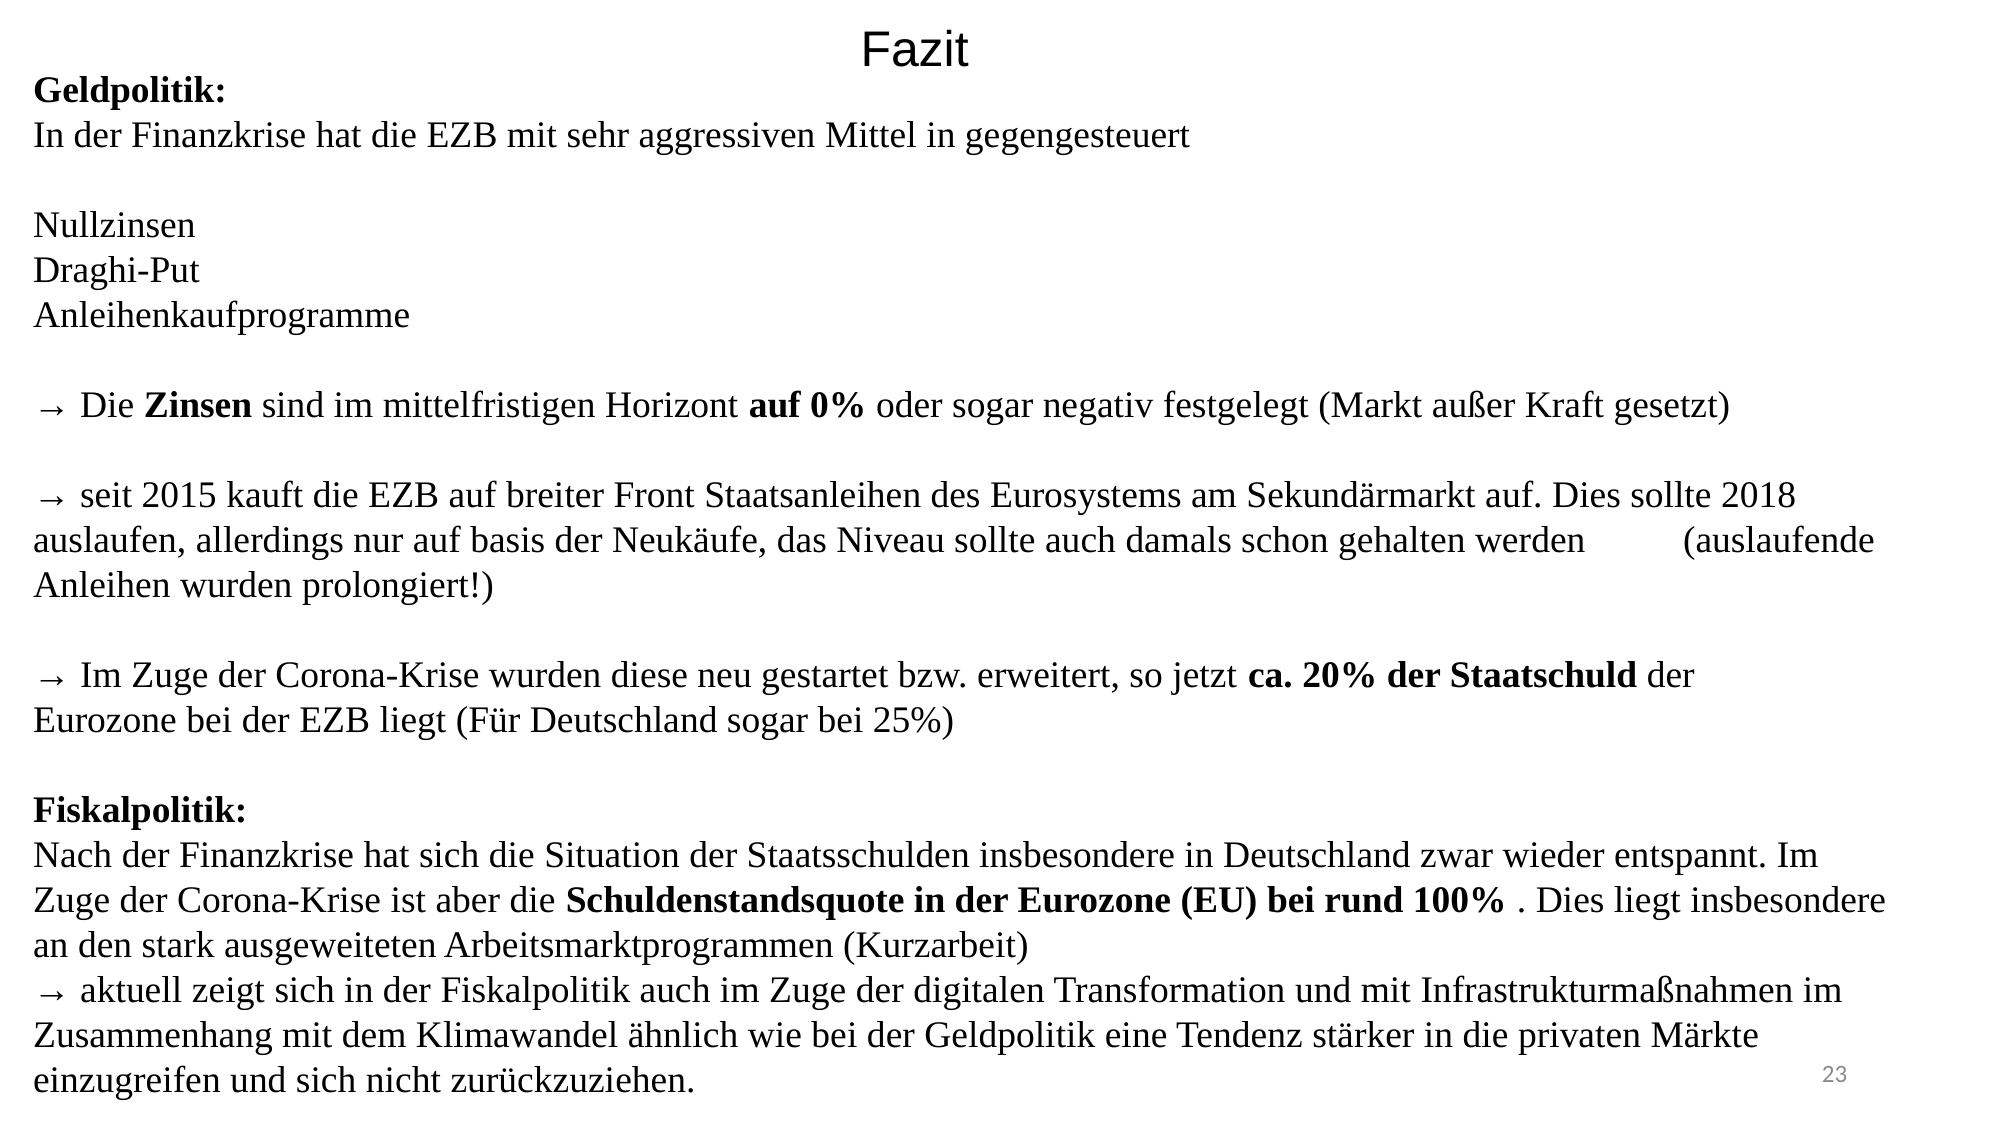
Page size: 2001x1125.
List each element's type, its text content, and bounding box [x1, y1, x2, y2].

text_box Geldpolitik: In der Finanzkrise hat die EZB mit sehr aggressiven Mittel in gegengesteuert Nullzinsen Draghi-Put Anleihenkaufprogramme → Die Zinsen sind im mittelfristigen Horizont auf 0% oder sogar negativ festgelegt (Markt außer Kraft gesetzt) → seit 2015 kauft die EZB auf breiter Front Staatsanleihen des Eurosystems am Sekundärmarkt auf. Dies sollte 2018 auslaufen, allerdings nur auf basis der Neukäufe, das Niveau sollte auch damals schon gehalten werden (auslaufende Anleihen wurden prolongiert!) → Im Zuge der Corona-Krise wurden diese neu gestartet bzw. erweitert, so jetzt ca. 20% der Staatschuld der Eurozone bei der EZB liegt (Für Deutschland sogar bei 25%) Fiskalpolitik: Nach der Finanzkrise hat sich die Situation der Staatsschulden insbesondere in Deutschland zwar wieder entspannt. Im Zuge der Corona-Krise ist aber die Schuldenstandsquote in der Eurozone (EU) bei rund 100% . Dies liegt insbesondere an den stark ausgeweiteten Arbeitsmarktprogrammen (Kurzarbeit) → aktuell zeigt sich in der Fiskalpolitik auch im Zuge der digitalen Transformation und mit Infrastrukturmaßnahmen im Zusammenhang mit dem Klimawandel ähnlich wie bei der Geldpolitik eine Tendenz stärker in die privaten Märkte einzugreifen und sich nicht zurückzuziehen. [18, 57, 1920, 1108]
text_box Fazit [403, 9, 1426, 57]
